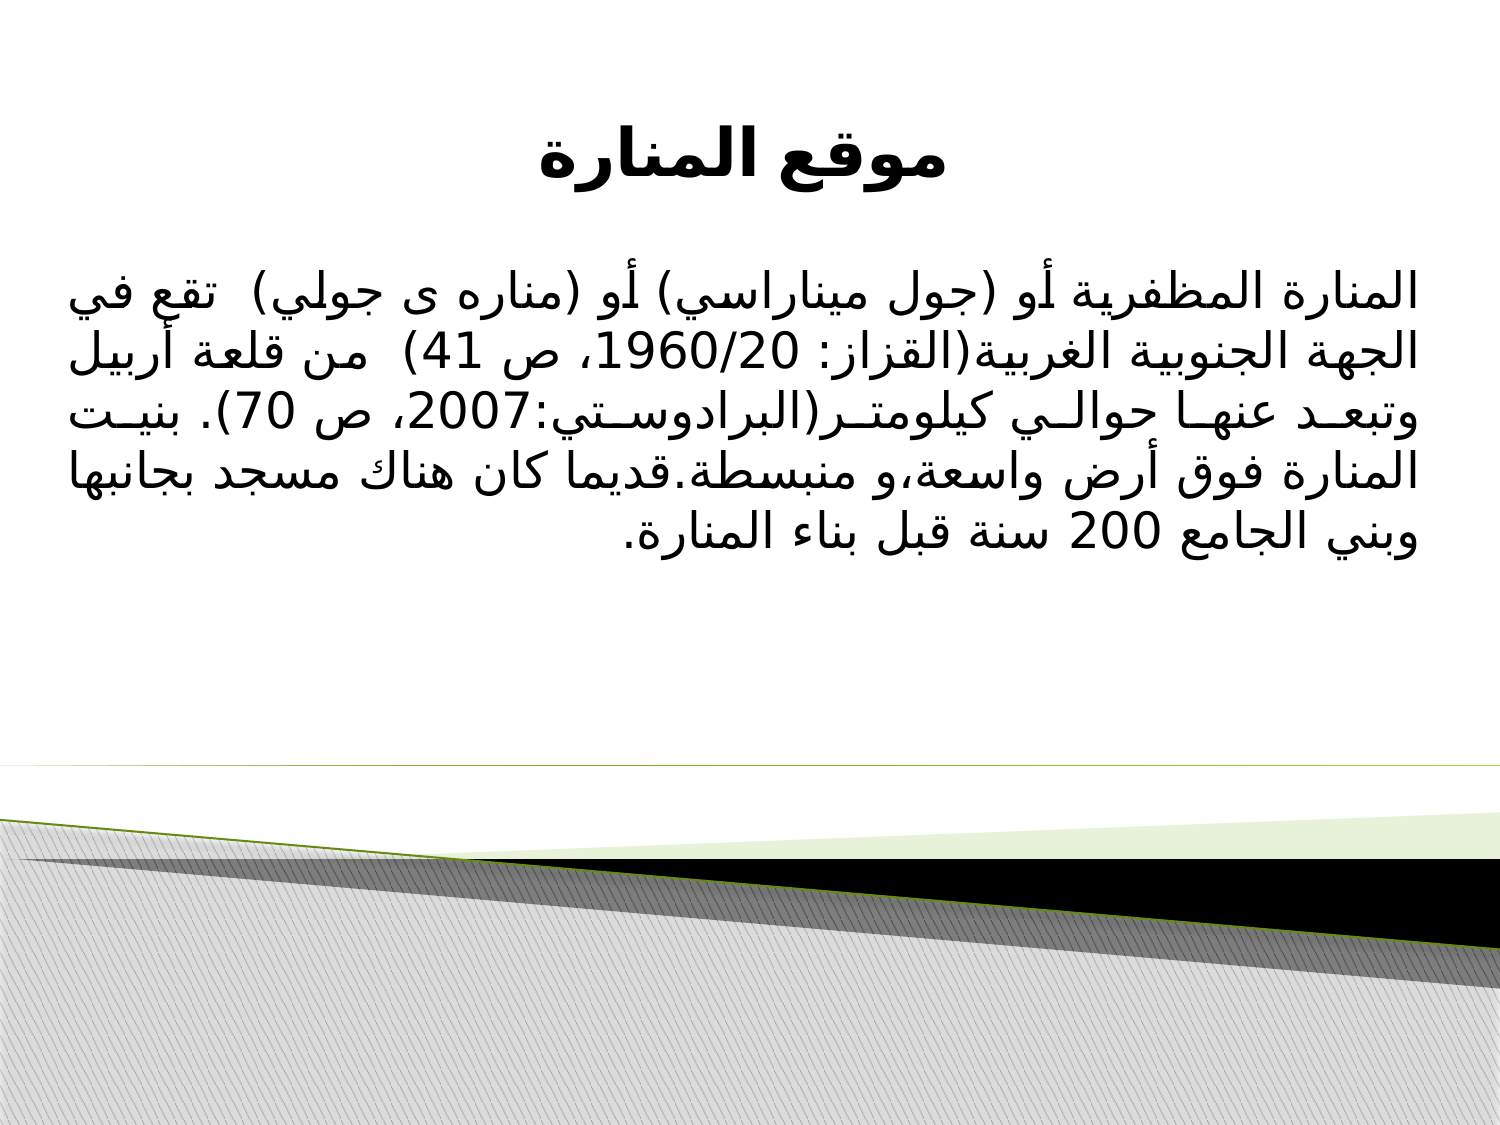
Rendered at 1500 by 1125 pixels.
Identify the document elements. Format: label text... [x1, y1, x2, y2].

picture [5, 859, 1500, 989]
text_box موقع المنارة المنارة المظفرية أو (جول ميناراسي) أو (مناره ى جولي) تقع في الجهة الجنوبية الغربية(القزاز: 1960/20، ص 41) من قلعة أربيل وتبعد عنها حوالي كيلومتر(البرادوستي:2007، ص 70). بنيت المنارة فوق أرض واسعة،و منبسطة.قديما كان هناك مسجد بجانبها وبني الجامع 200 سنة قبل بناء المنارة. [53, 90, 1436, 566]
